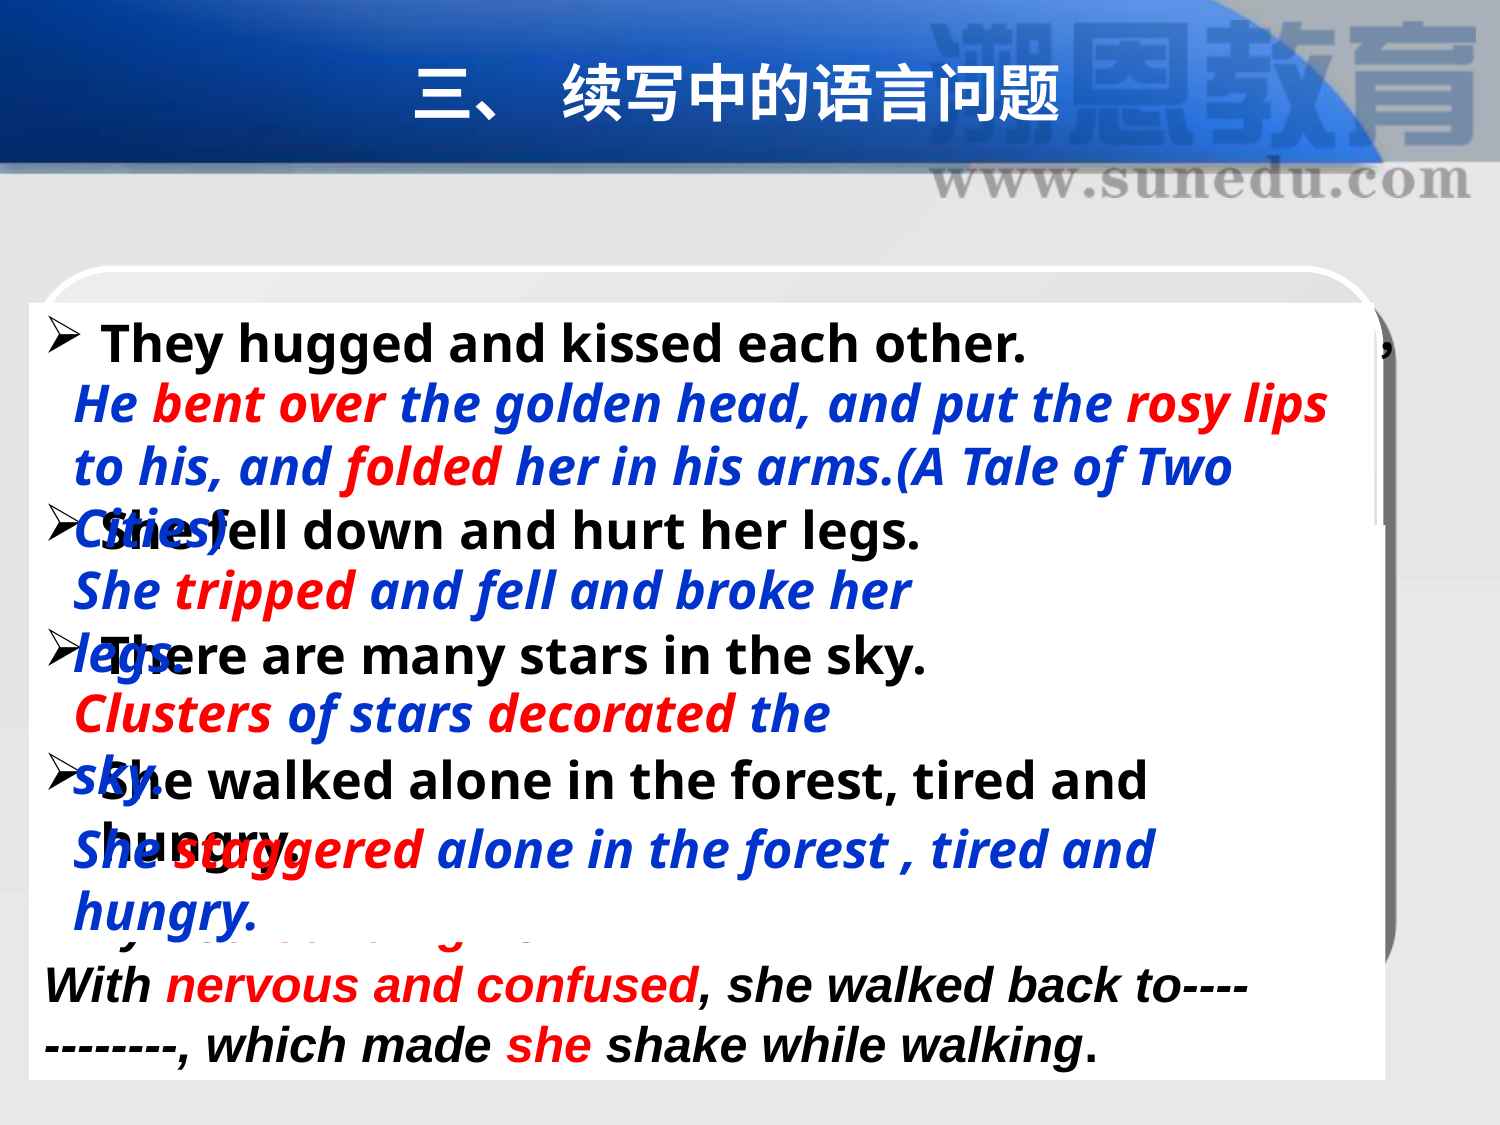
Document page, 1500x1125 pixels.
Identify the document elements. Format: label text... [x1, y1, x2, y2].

text_box Jane don’t want to walked. She had to walked to find the lake that they reached. She would be died. She should made a plan to let Tom could found she. After thought, she was fall asleep. Jane broke into hungry and thirsty again. Why not founding her? With nervous and confused, she walked back to---- --------, which made she shake while walking. [29, 1021, 1386, 1080]
picture [0, 0, 1500, 1125]
text_box 三、 续写中的语言问题 [29, 46, 1444, 137]
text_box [34, 268, 1444, 1019]
